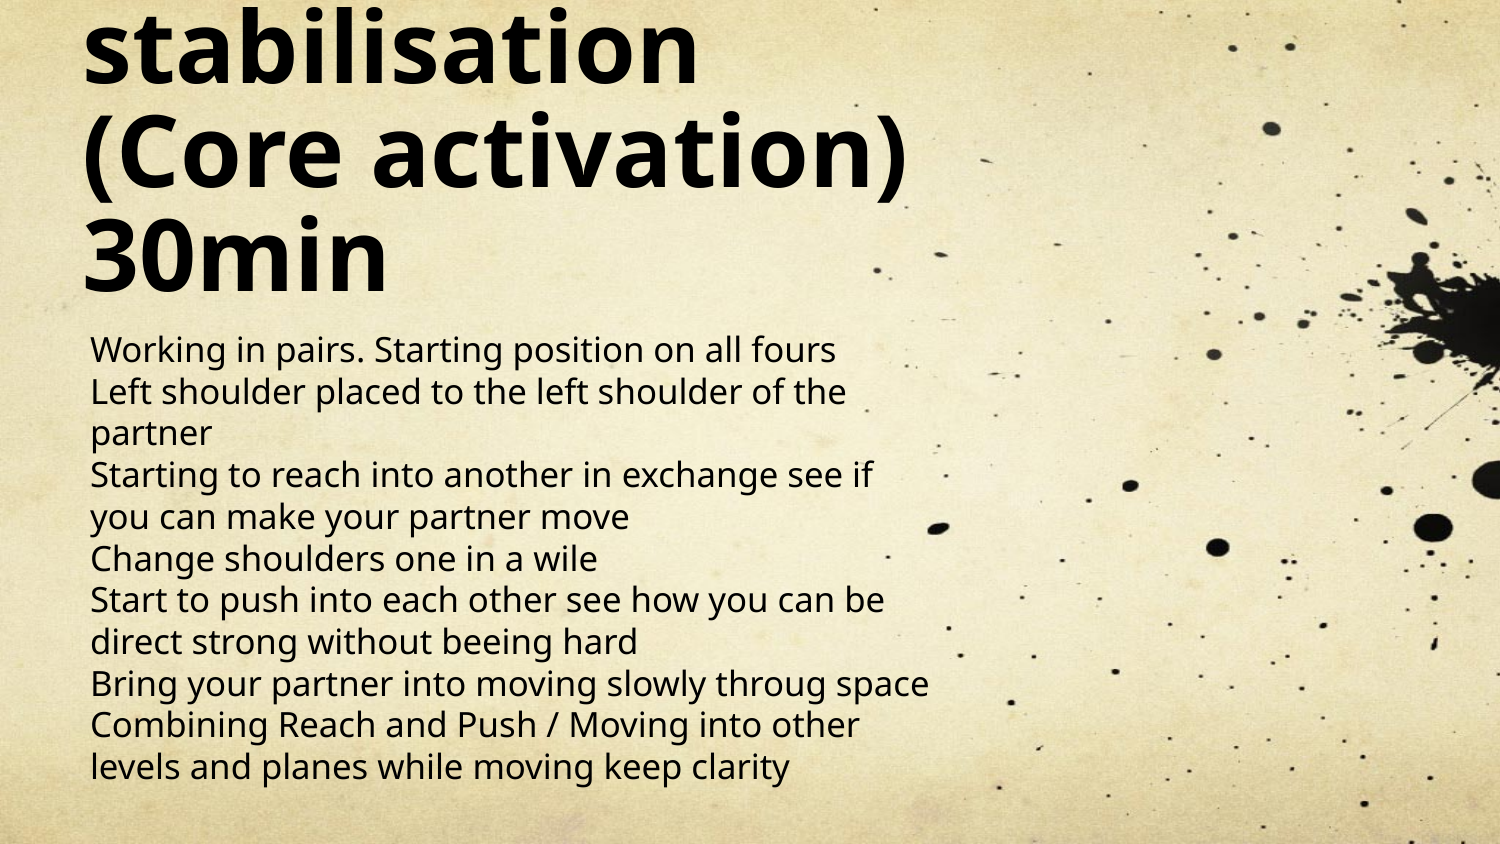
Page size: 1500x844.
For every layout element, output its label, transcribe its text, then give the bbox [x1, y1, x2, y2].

title Exercises for stabilisation (Core activation) 30min [75, 143, 1223, 312]
list Working in pairs. Starting position on all fours Left shoulder placed to the left shoulder of the partner Starting to reach into another in exchange see if you can make your partner move Change shoulders one in a wile Start to push into each other see how you can be direct strong without beeing hard Bring your partner into moving slowly throug space Combining Reach and Push / Moving into other levels and planes while moving keep clarity [75, 327, 950, 828]
picture [0, 0, 1500, 844]
